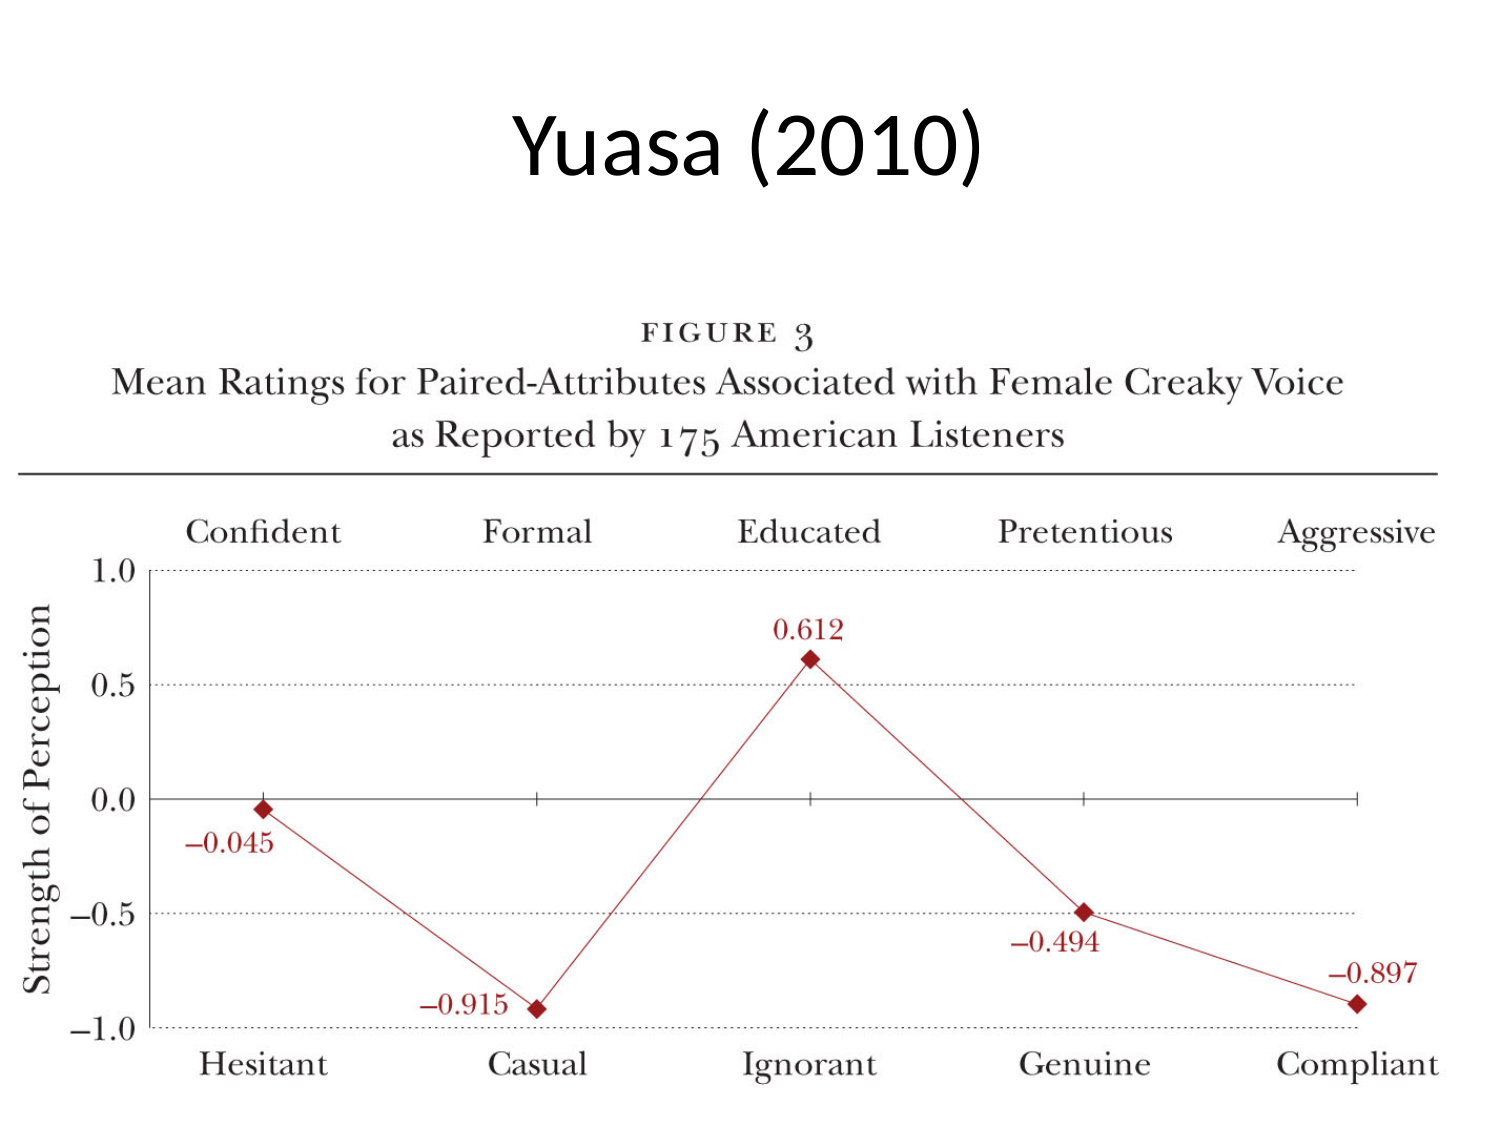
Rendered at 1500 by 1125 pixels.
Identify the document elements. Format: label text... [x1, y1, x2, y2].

title Yuasa (2010) [75, 45, 1425, 233]
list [0, 303, 1500, 1125]
